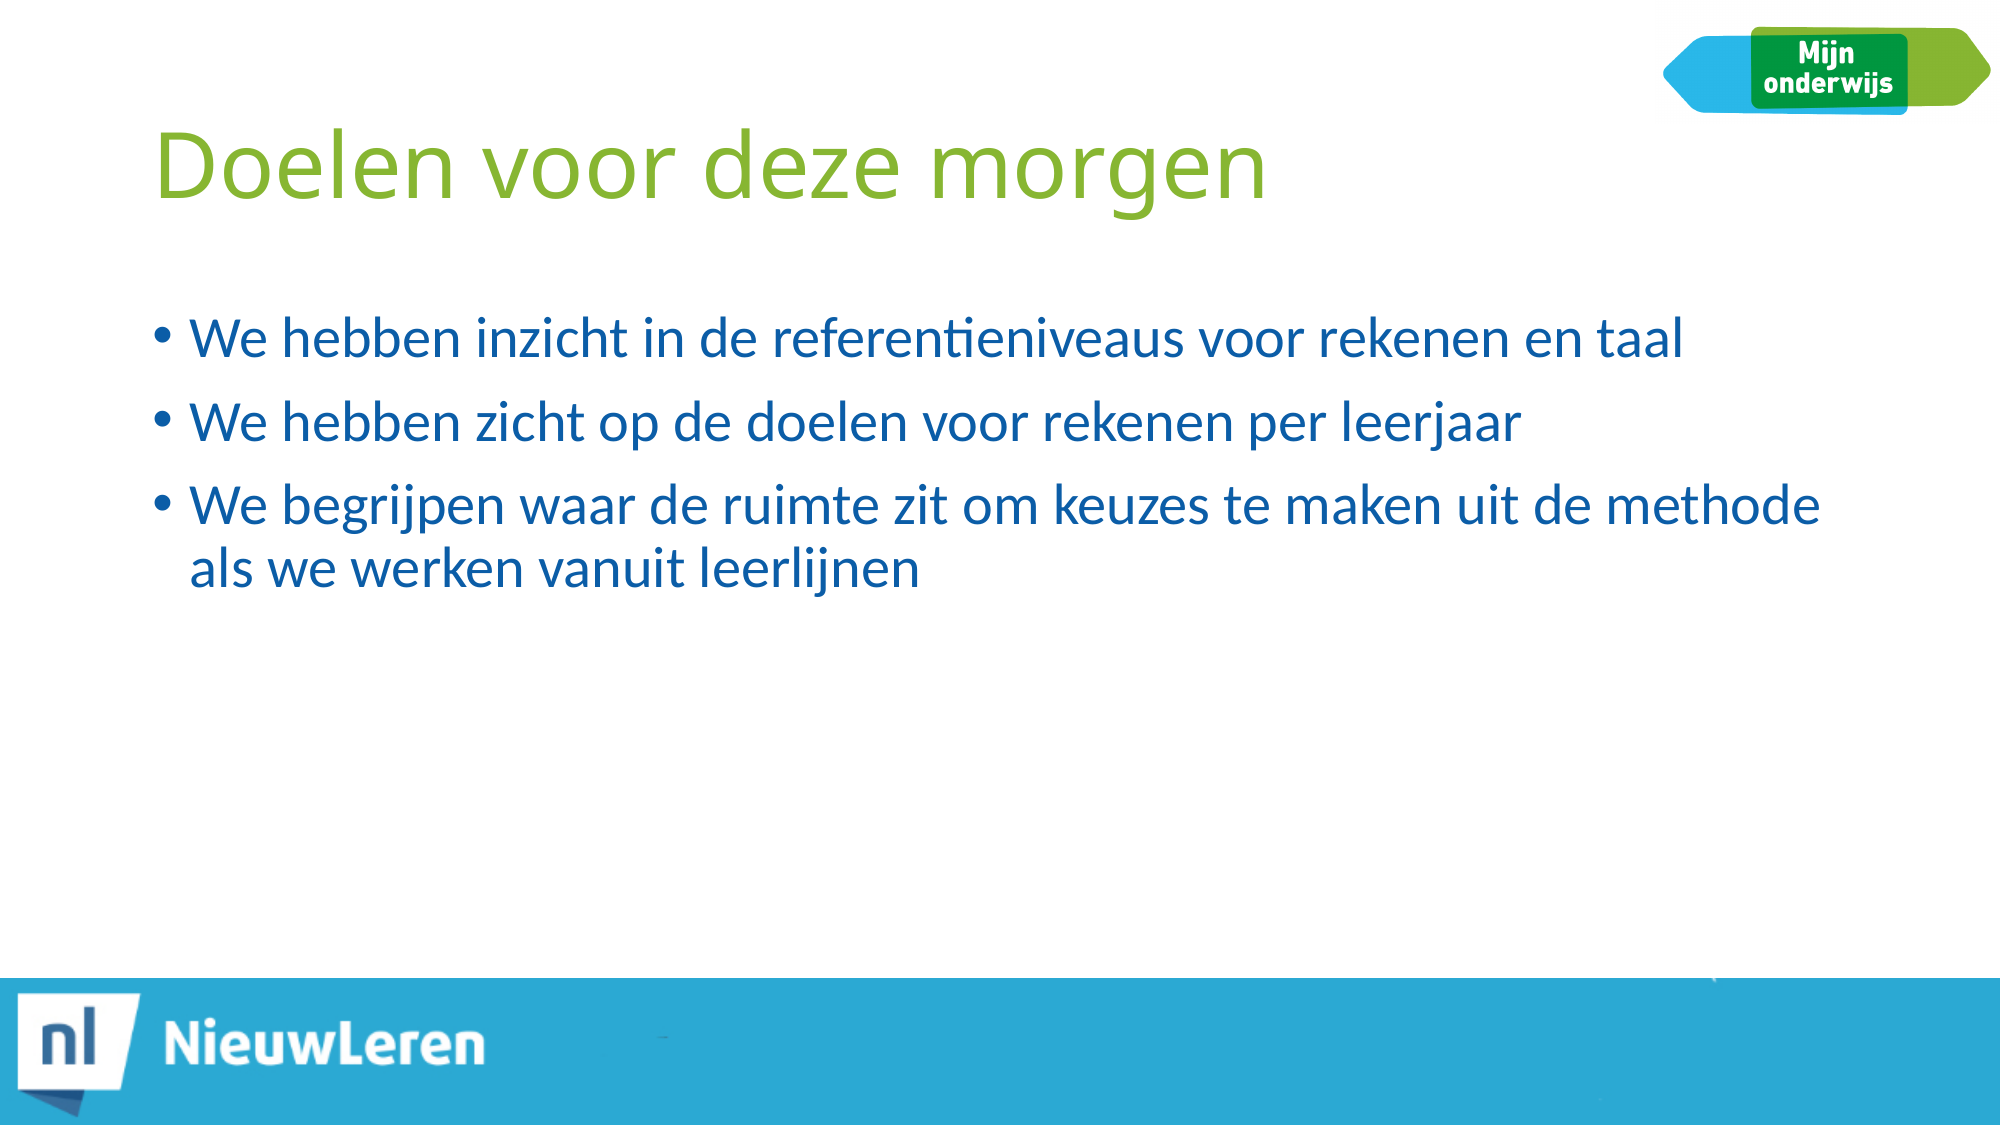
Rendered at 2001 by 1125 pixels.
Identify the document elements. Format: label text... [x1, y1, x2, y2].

picture [1655, 0, 2000, 124]
list We hebben inzicht in de referentieniveaus voor rekenen en taal We hebben zicht op de doelen voor rekenen per leerjaar We begrijpen waar de ruimte zit om keuzes te maken uit de methode als we werken vanuit leerlijnen [137, 299, 1863, 978]
title Doelen voor deze morgen [137, 59, 1863, 278]
picture [0, 978, 2000, 1125]
